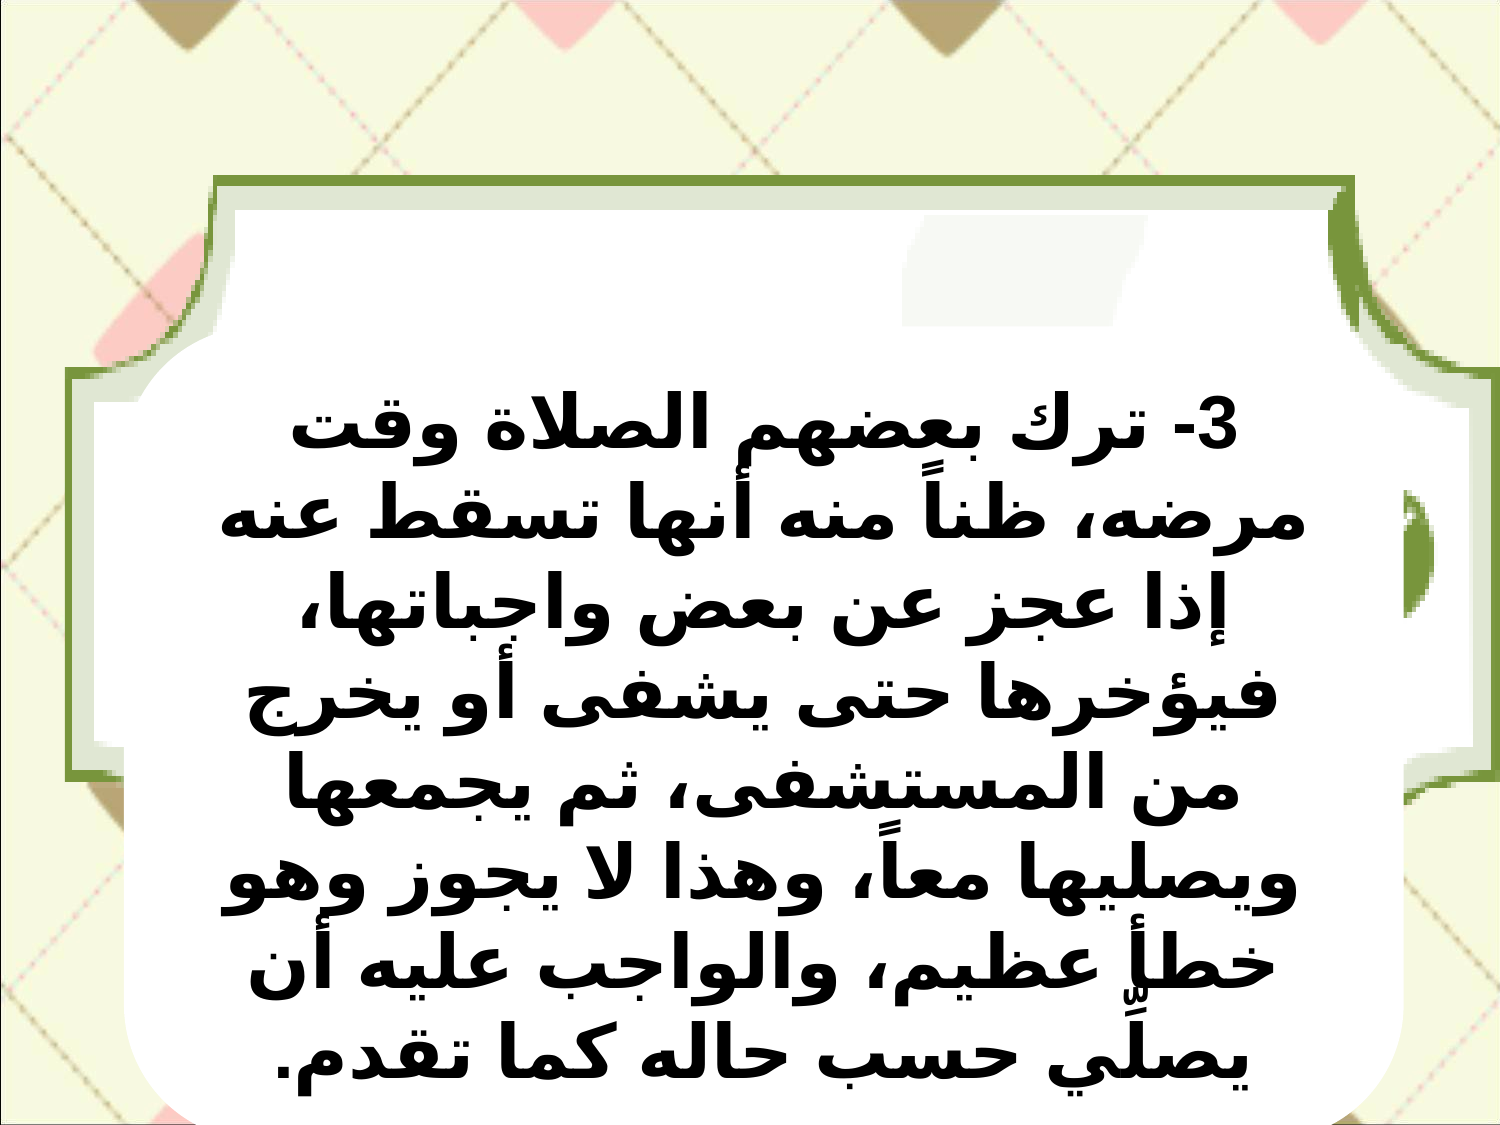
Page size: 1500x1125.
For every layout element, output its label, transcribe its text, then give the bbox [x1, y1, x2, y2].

text_box 3- ترك بعضهم الصلاة وقت مرضه، ظناً منه أنها تسقط عنه إذا عجز عن بعض واجباتها، فيؤخرها حتى يشفى أو يخرج من المستشفى، ثم يجمعها ويصليها معاً، وهذا لا يجوز وهو خطأ عظيم، والواجب عليه أن يصلِّي حسب حاله كما تقدم. [123, 984, 1404, 1125]
picture [0, 0, 1500, 1125]
